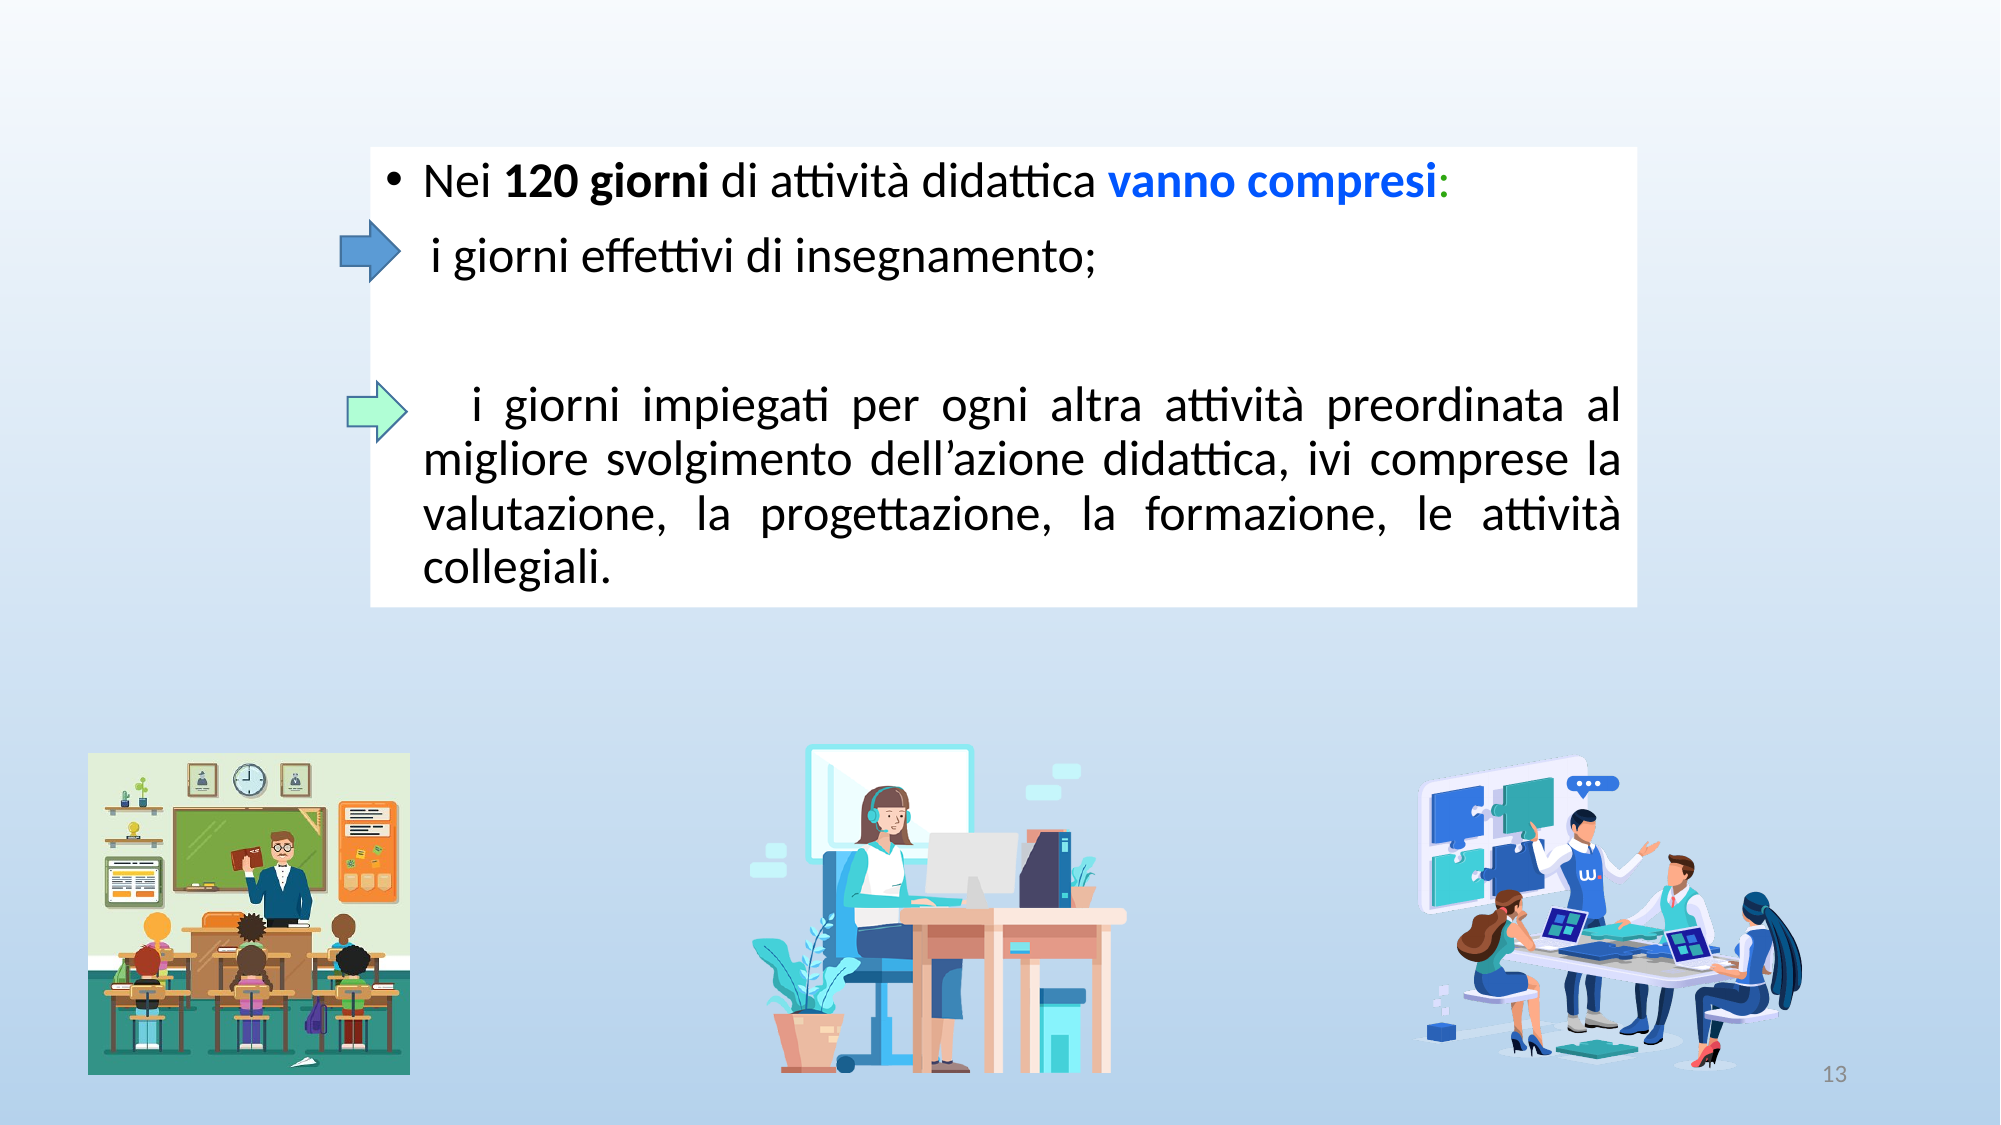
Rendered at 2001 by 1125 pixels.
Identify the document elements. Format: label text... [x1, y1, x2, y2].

picture [686, 727, 1170, 1073]
slide_number 13 [1412, 1042, 1863, 1103]
picture [1409, 751, 1805, 1076]
list Nei 120 giorni di attività didattica vanno compresi: i giorni effettivi di insegnamento; i giorni impiegati per ogni altra attività preordinata al migliore svolgimento dell’azione didattica, ivi comprese la valutazione, la progettazione, la formazione, le attività collegiali. [370, 146, 1638, 608]
picture [88, 753, 410, 1075]
text_box [339, 219, 402, 284]
text_box [346, 379, 409, 444]
